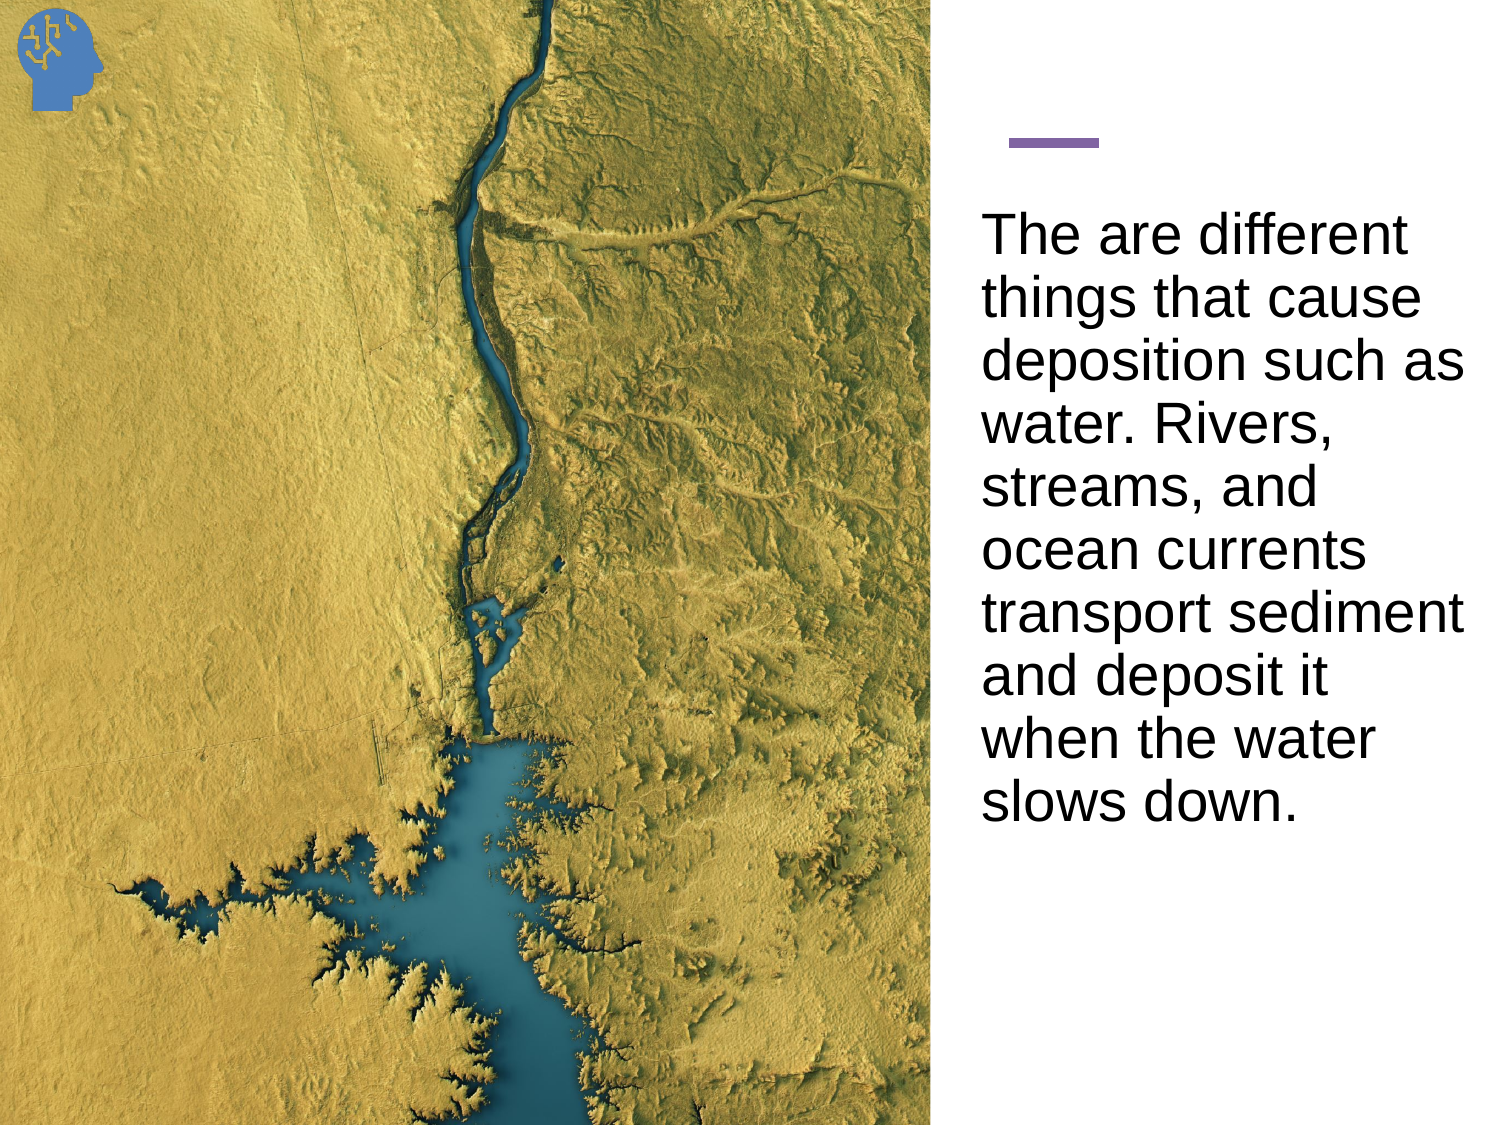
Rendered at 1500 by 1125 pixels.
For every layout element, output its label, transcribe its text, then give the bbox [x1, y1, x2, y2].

text_box The are different things that cause deposition such as water. Rivers, streams, and ocean currents transport sediment and deposit it when the water slows down. [966, 196, 1500, 788]
picture [0, 0, 931, 1125]
